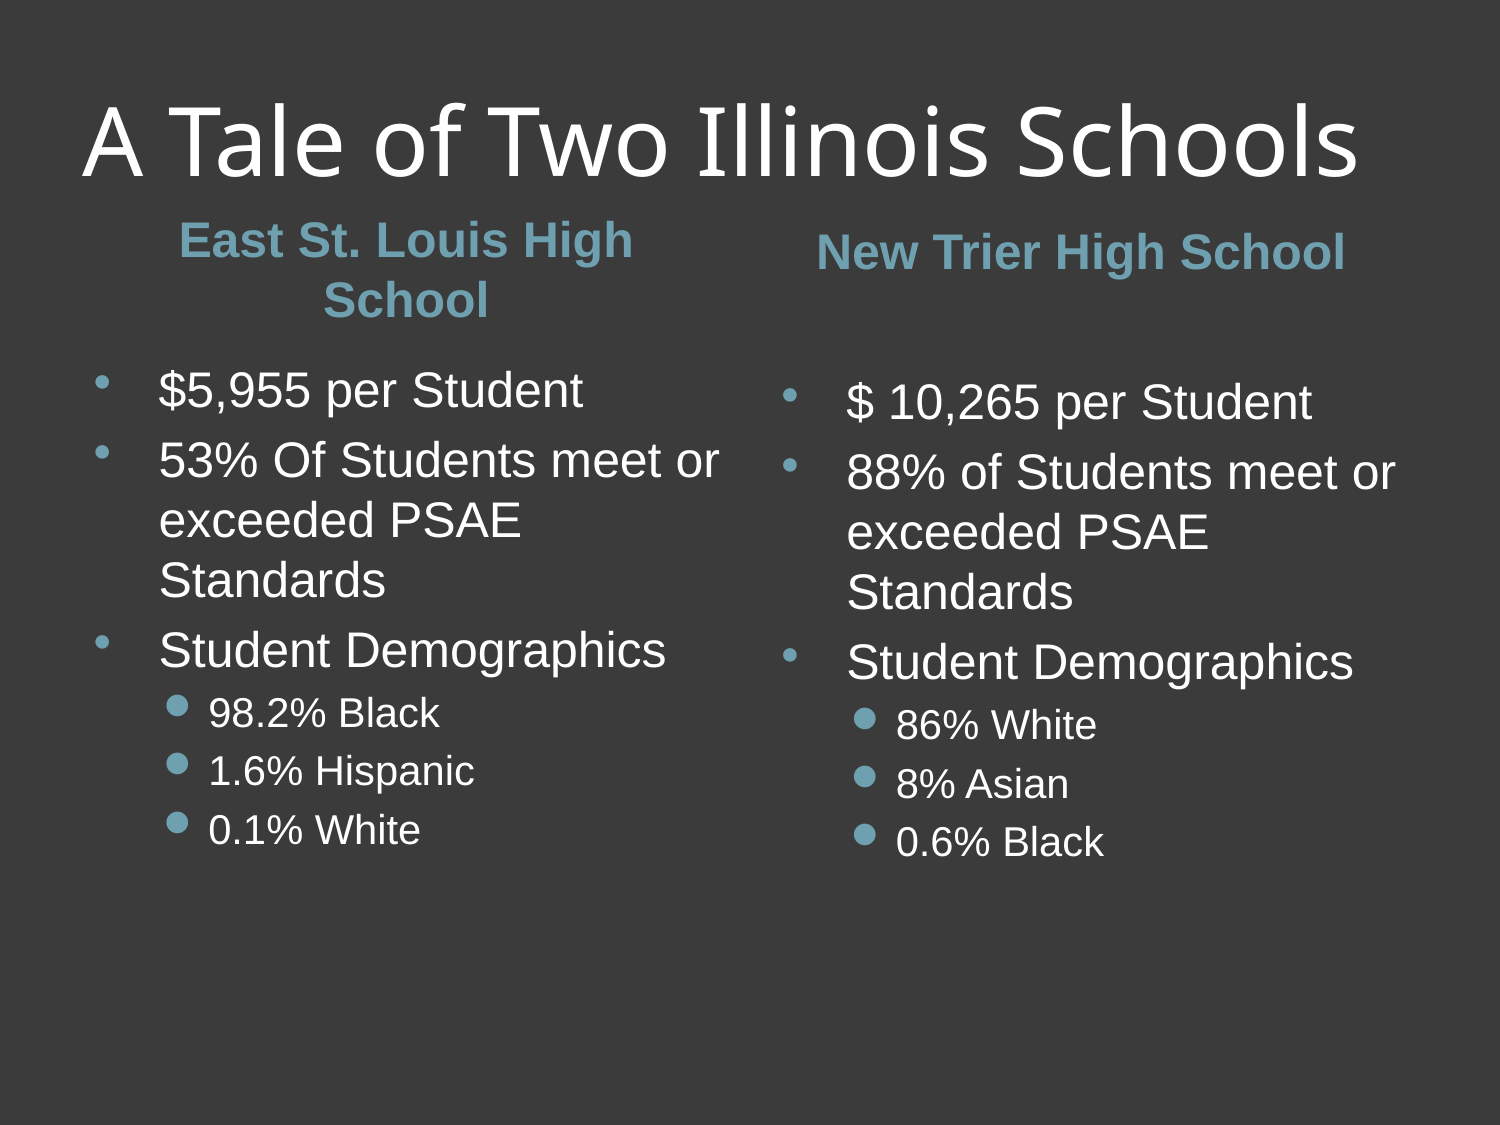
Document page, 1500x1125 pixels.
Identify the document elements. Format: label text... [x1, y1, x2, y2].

list East St. Louis High School [75, 200, 738, 338]
list $5,955 per Student 53% Of Students meet or exceeded PSAE Standards Student Demographics 98.2% Black 1.6% Hispanic 0.1% White [75, 350, 738, 997]
list New Trier High School [750, 212, 1413, 350]
list $ 10,265 per Student 88% of Students meet or exceeded PSAE Standards Student Demographics 86% White 8% Asian 0.6% Black [762, 362, 1426, 1010]
title A Tale of Two Illinois Schools [75, 44, 1425, 233]
